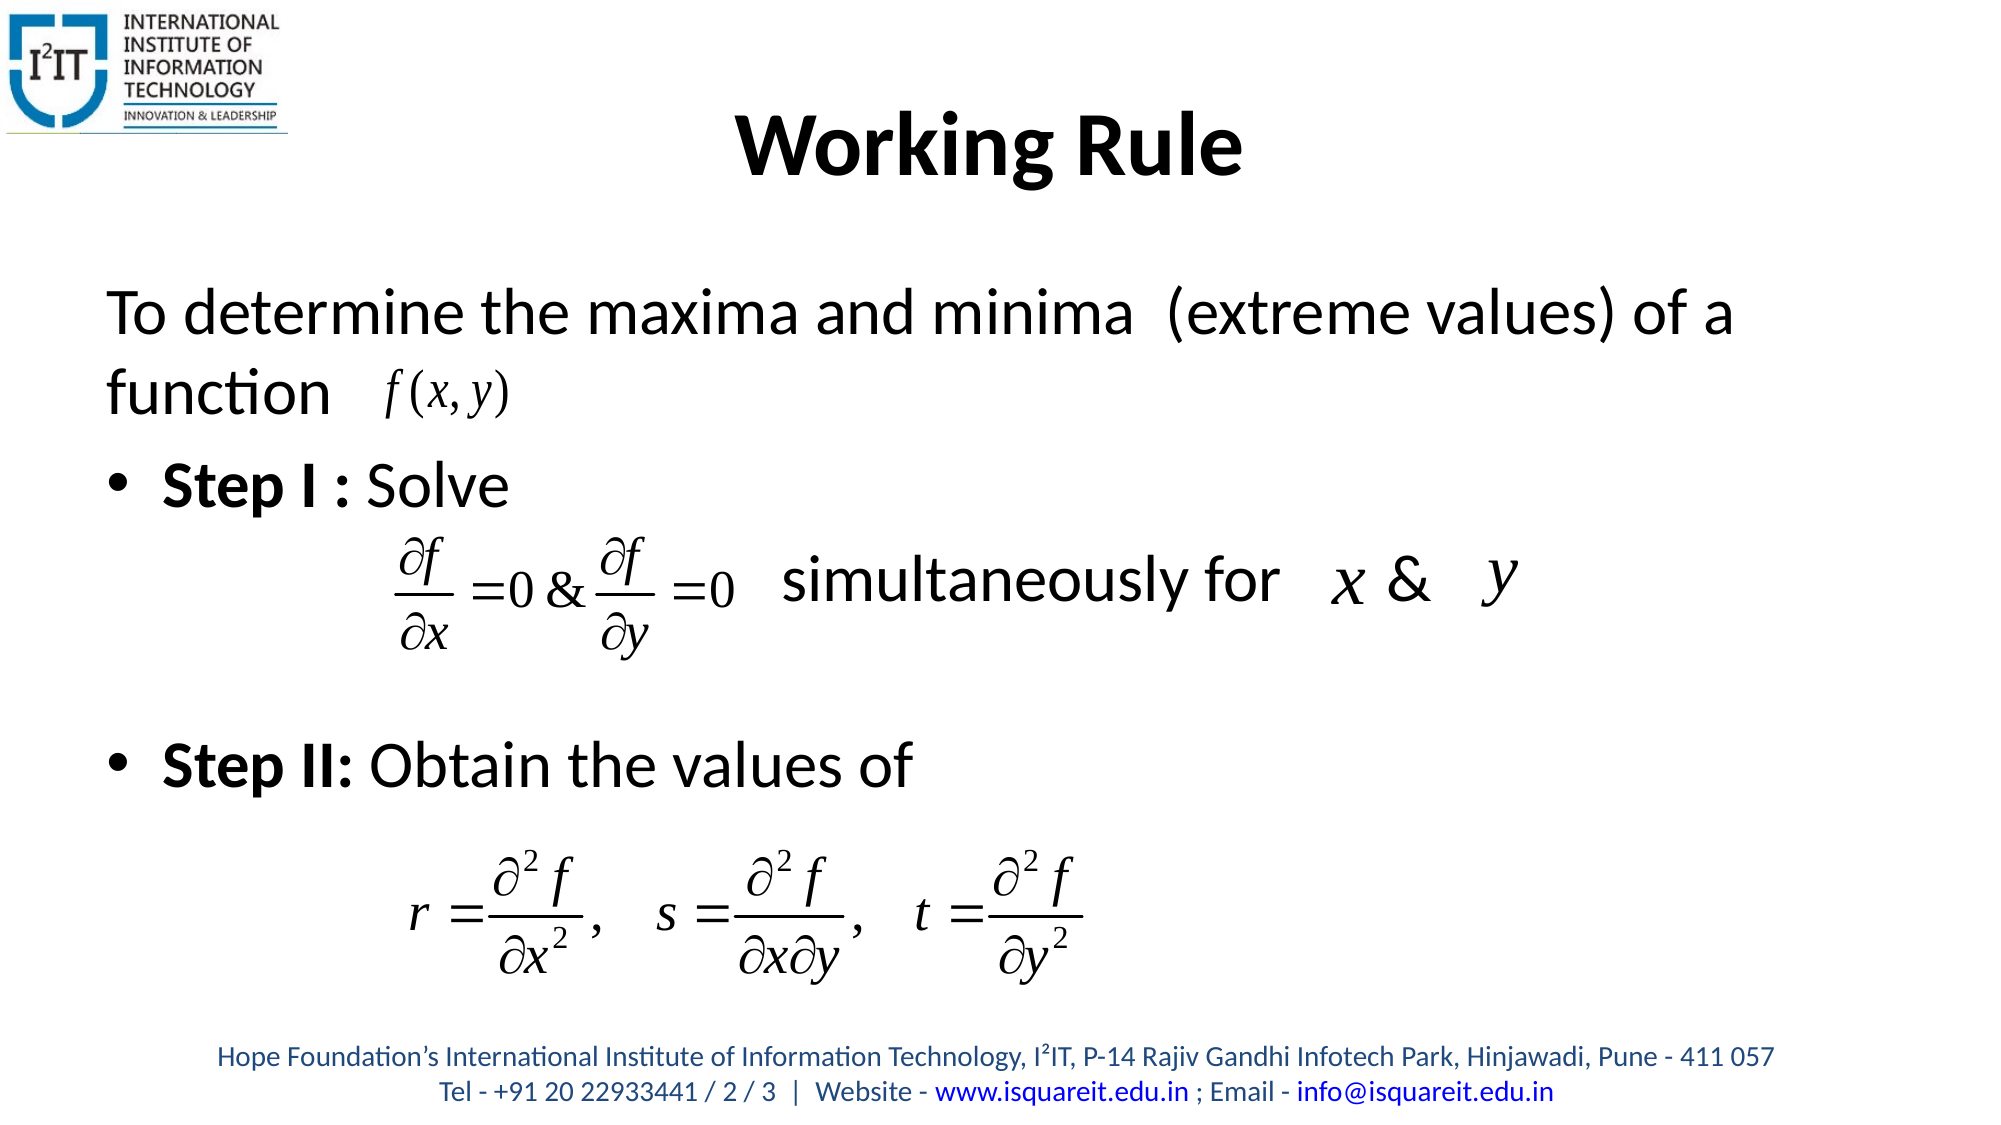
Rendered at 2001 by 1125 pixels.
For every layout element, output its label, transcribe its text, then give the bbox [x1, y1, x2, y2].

title Working Rule [99, 45, 1900, 233]
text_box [1469, 546, 1535, 621]
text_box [386, 523, 746, 671]
picture [0, 0, 288, 134]
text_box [399, 834, 1095, 995]
text_box Hope Foundation’s International Institute of Information Technology, I²IT, P-14 Rajiv Gandhi Infotech Park, Hinjawadi, Pune - 411 057 Tel - +91 20 22933441 / 2 / 3 | Website - www.isquareit.edu.in ; Email - info@isquareit.edu.in [0, 1042, 2000, 1103]
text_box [369, 357, 518, 431]
list To determine the maxima and minima (extreme values) of a function Step I : Solve simultaneously for & Step II: Obtain the values of [91, 260, 1892, 1003]
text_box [1317, 554, 1381, 624]
